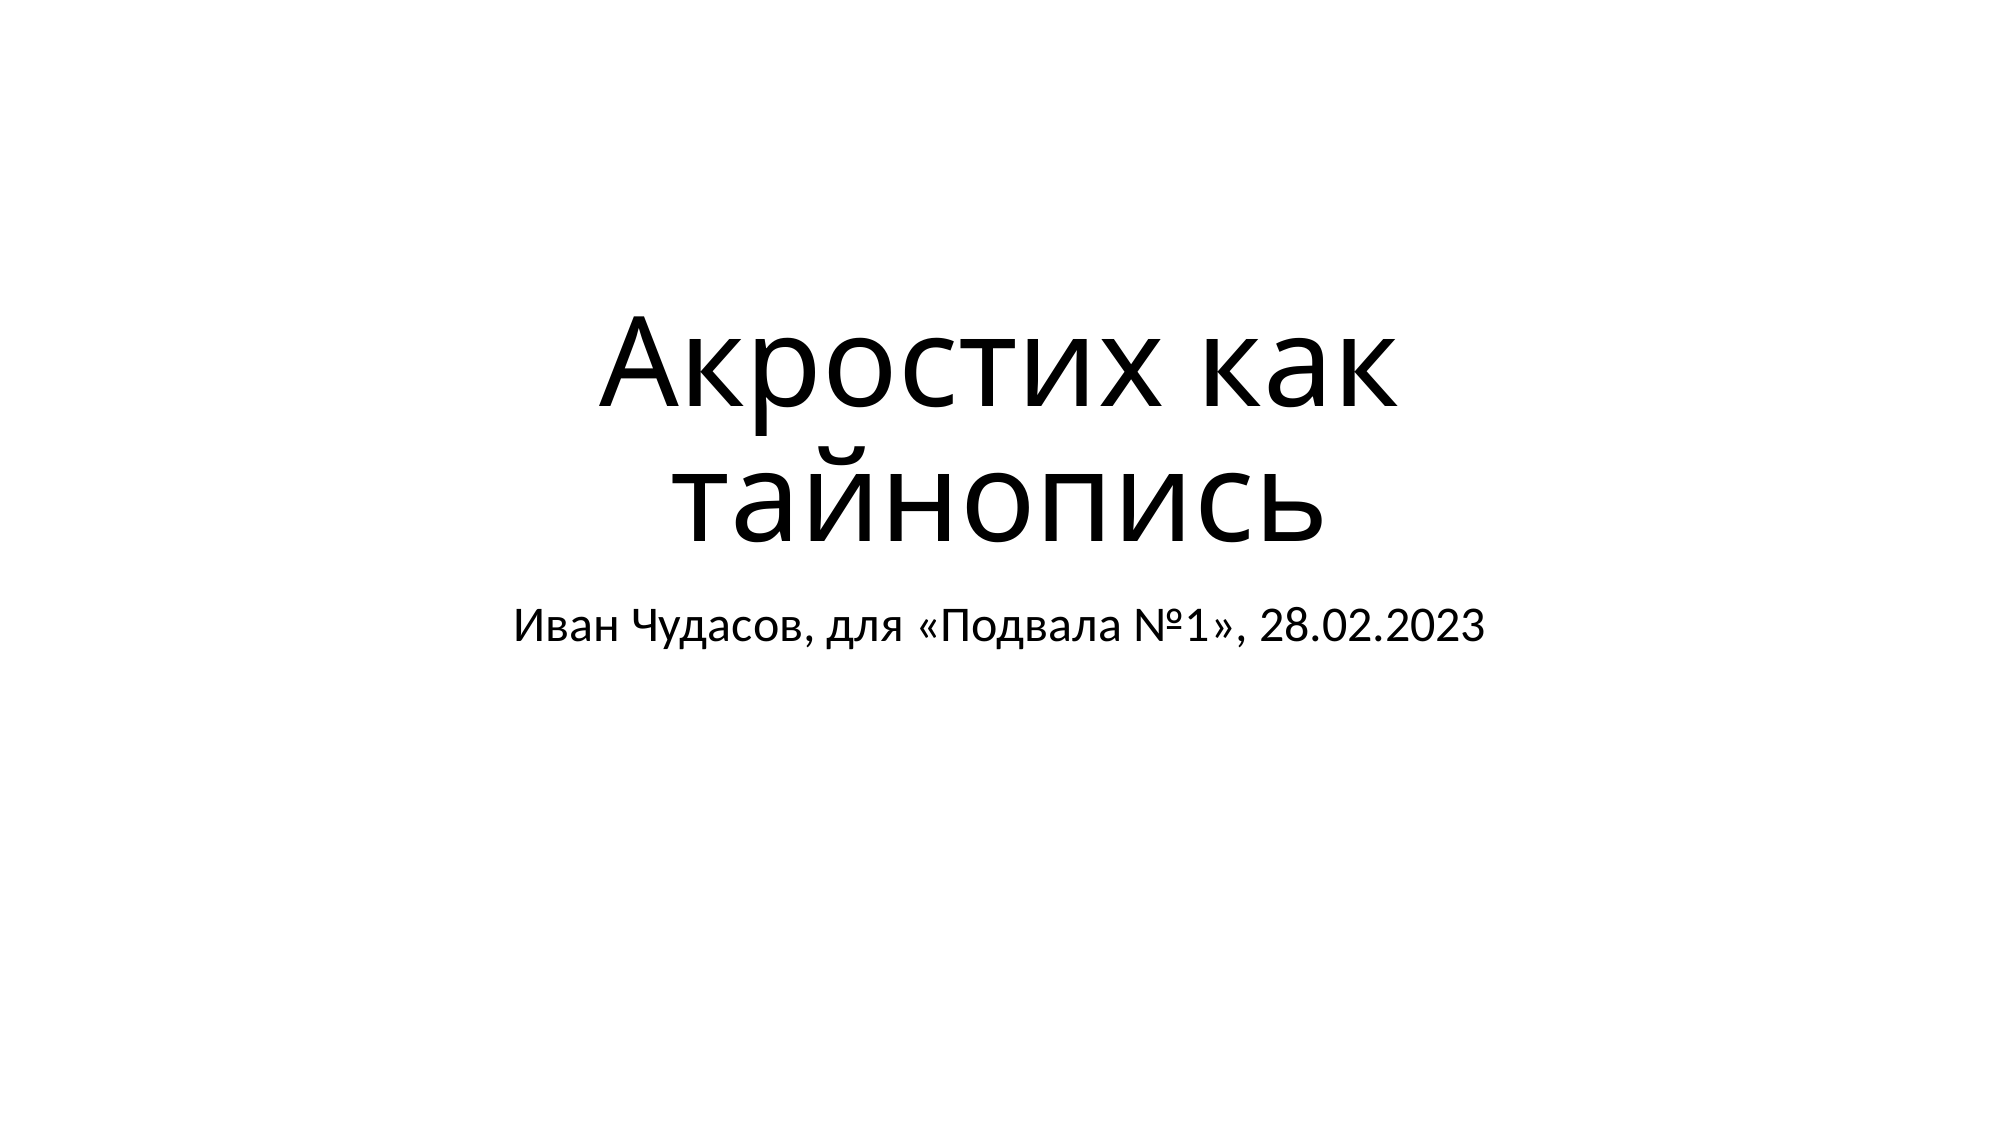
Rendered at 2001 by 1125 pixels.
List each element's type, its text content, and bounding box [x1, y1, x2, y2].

title Акростих как тайнопись [249, 184, 1750, 576]
subtitle Иван Чудасов, для «Подвала №1», 28.02.2023 [249, 590, 1750, 863]
